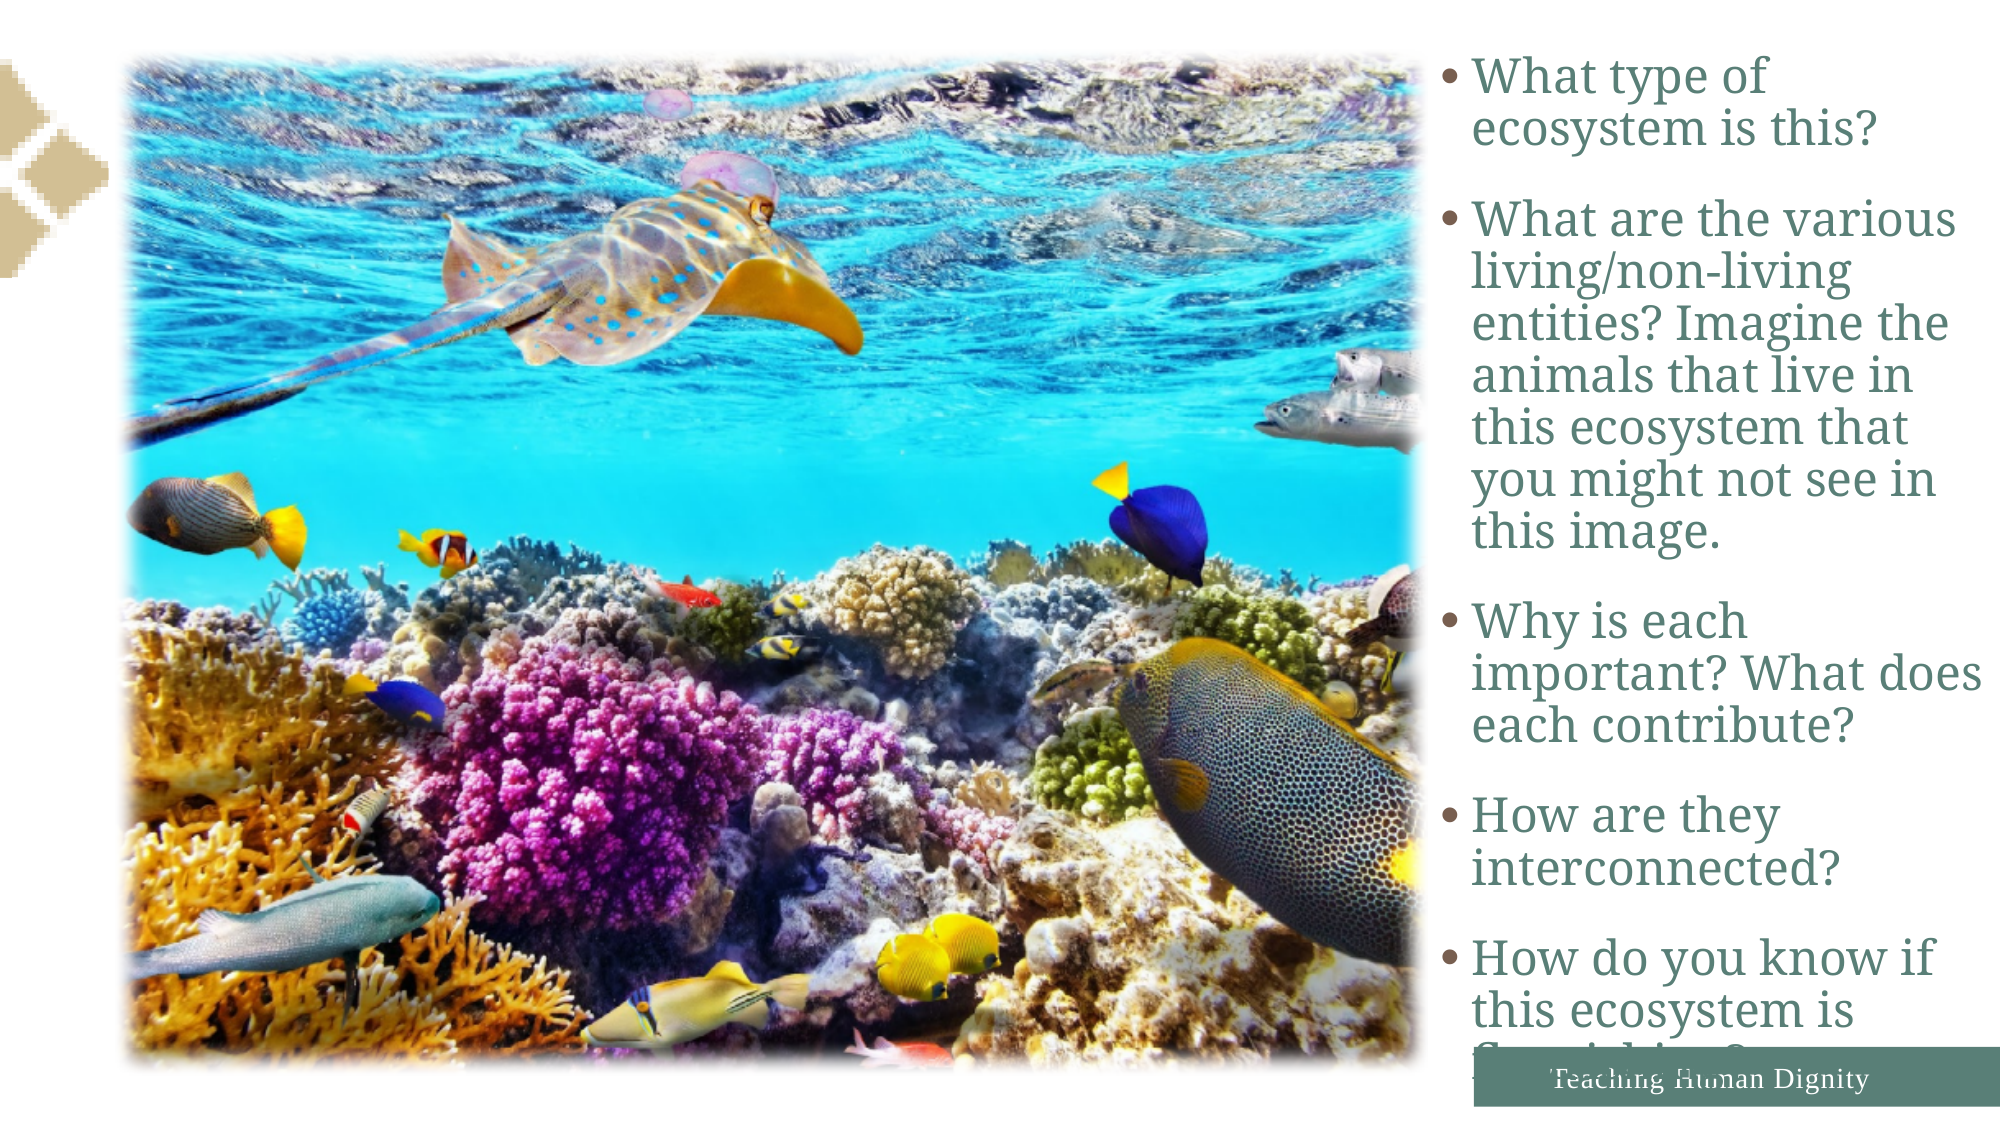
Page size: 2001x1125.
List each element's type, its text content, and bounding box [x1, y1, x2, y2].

list What type of ecosystem is this? What are the various living/non-living entities? Imagine the animals that live in this ecosystem that you might not see in this image. Why is each important? What does each contribute? How are they interconnected? How do you know if this ecosystem is flourishing? [1423, 44, 2000, 1100]
picture [115, 49, 1428, 1076]
